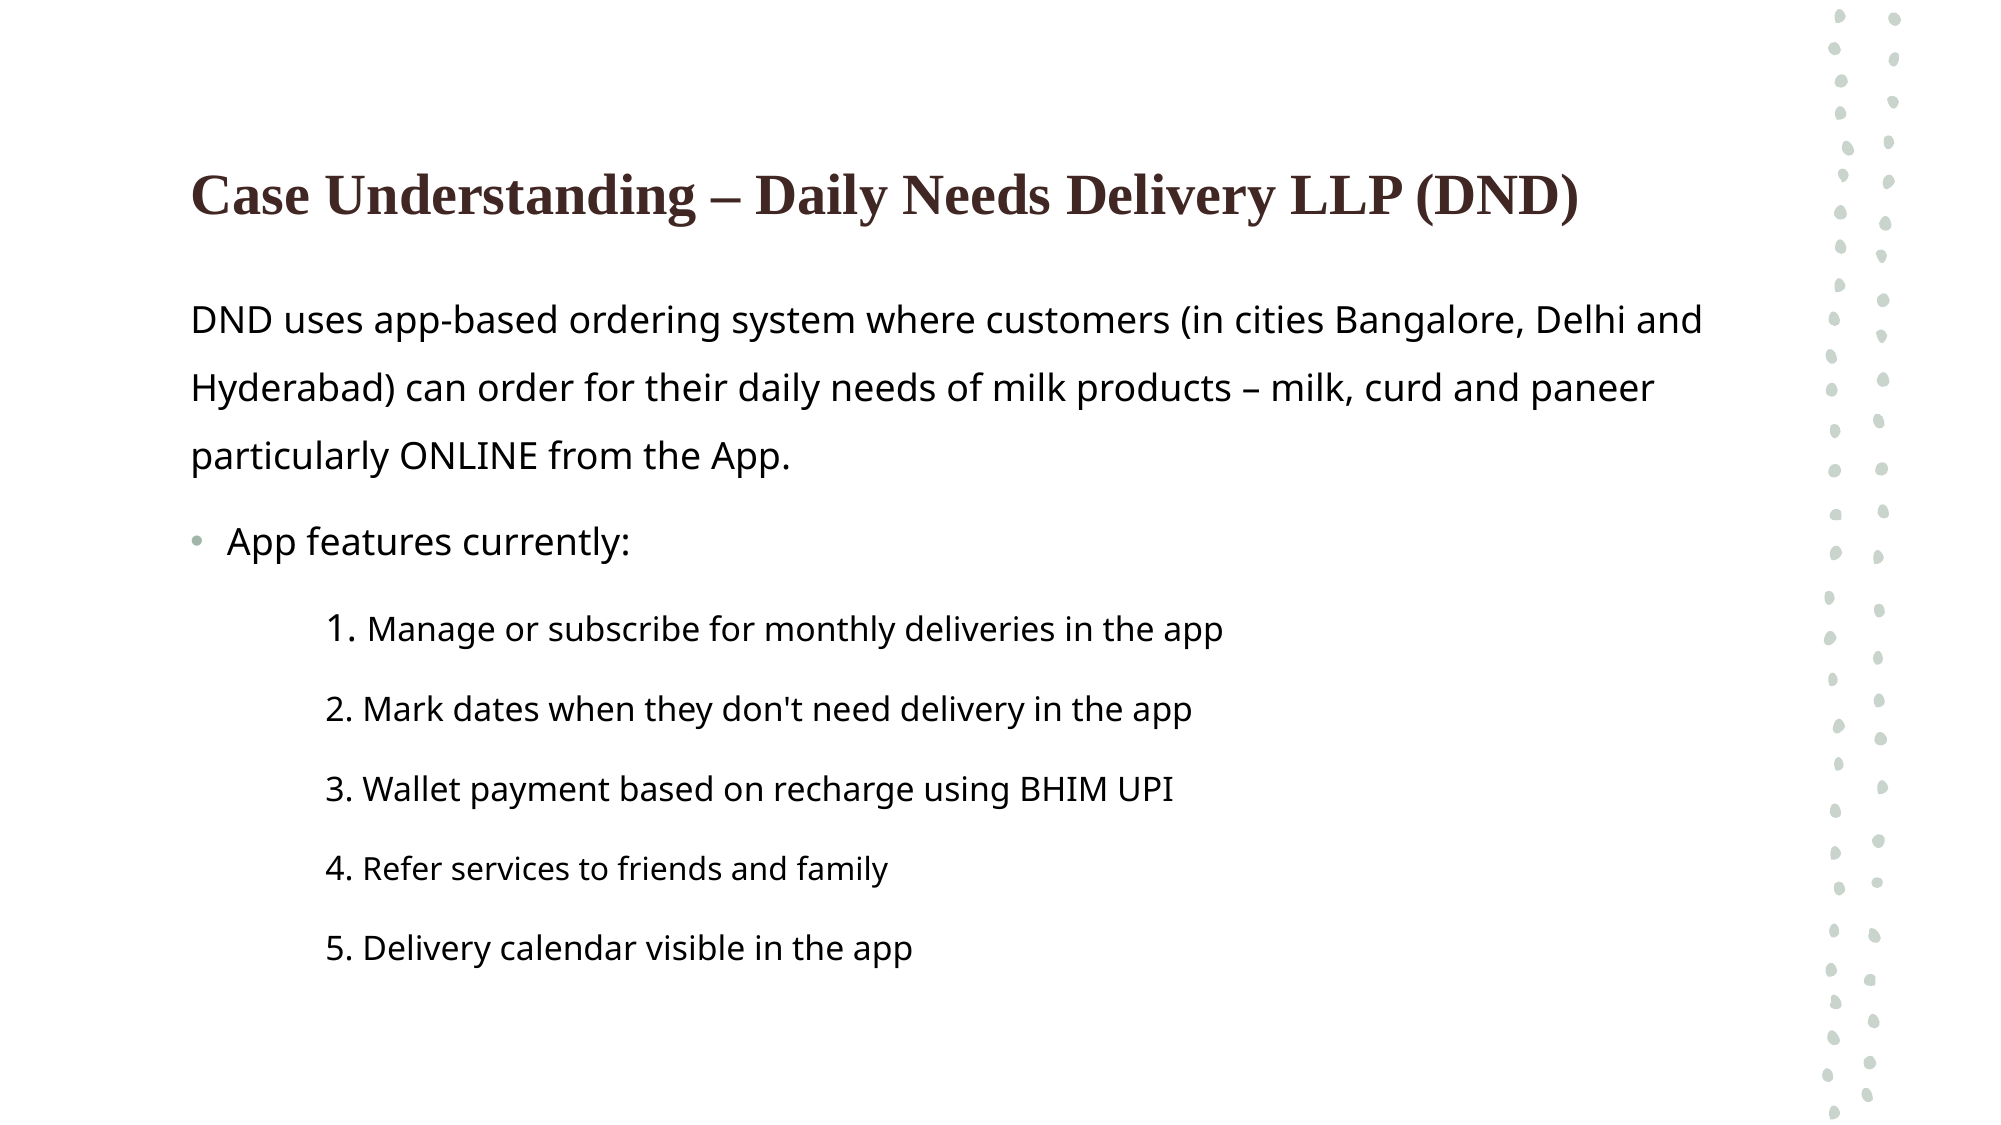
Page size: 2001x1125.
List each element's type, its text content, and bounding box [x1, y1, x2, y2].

list DND uses app-based ordering system where customers (in cities Bangalore, Delhi and Hyderabad) can order for their daily needs of milk products – milk, curd and paneer particularly ONLINE from the App. App features currently: 1. Manage or subscribe for monthly deliveries in the app 2. Mark dates when they don't need delivery in the app 3. Wallet payment based on recharge using BHIM UPI 4. Refer services to friends and family 5. Delivery calendar visible in the app [175, 266, 1842, 981]
title Case Understanding – Daily Needs Delivery LLP (DND) [175, 82, 1756, 266]
